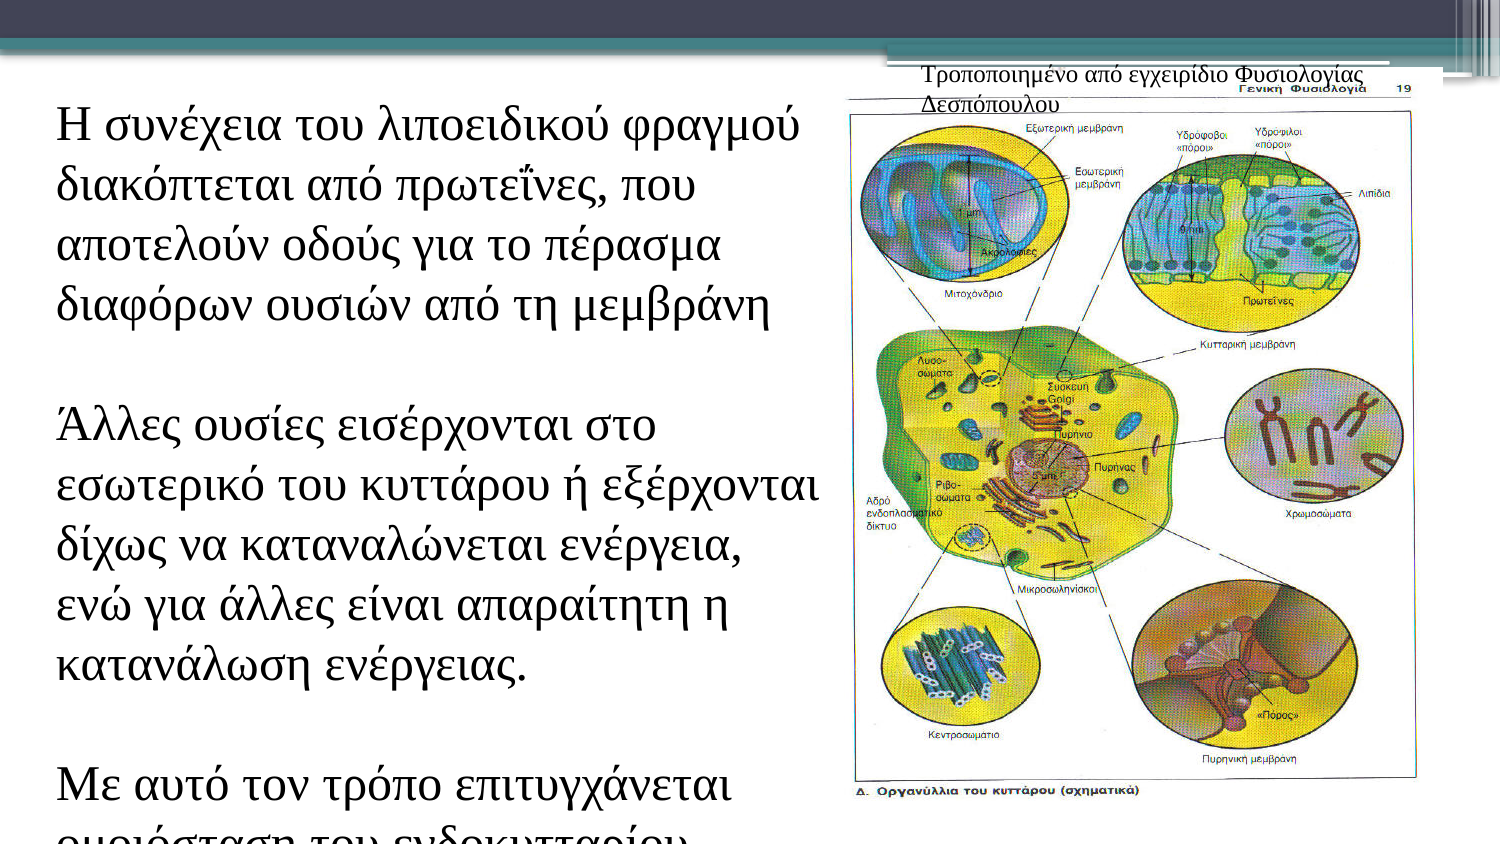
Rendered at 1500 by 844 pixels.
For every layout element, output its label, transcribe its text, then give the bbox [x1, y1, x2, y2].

text_box Η συνέχεια του λιποειδικού φραγμού διακόπτεται από πρωτεΐνες, που αποτελούν οδούς για το πέρασμα διαφόρων ουσιών από τη μεμβράνη Άλλες ουσίες εισέρχονται στο εσωτερικό του κυττάρου ή εξέρχονται δίχως να καταναλώνεται ενέργεια, ενώ για άλλες είναι απαραίτητη η κατανάλωση ενέργειας. Με αυτό τον τρόπο επιτυγχάνεται ομοιόσταση του ενδοκυτταρίου χώρου, ο οποίος παραμένει ανεπηρέαστος από το εξωτερικό περιβάλλον. [41, 23, 845, 844]
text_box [820, 49, 1443, 825]
